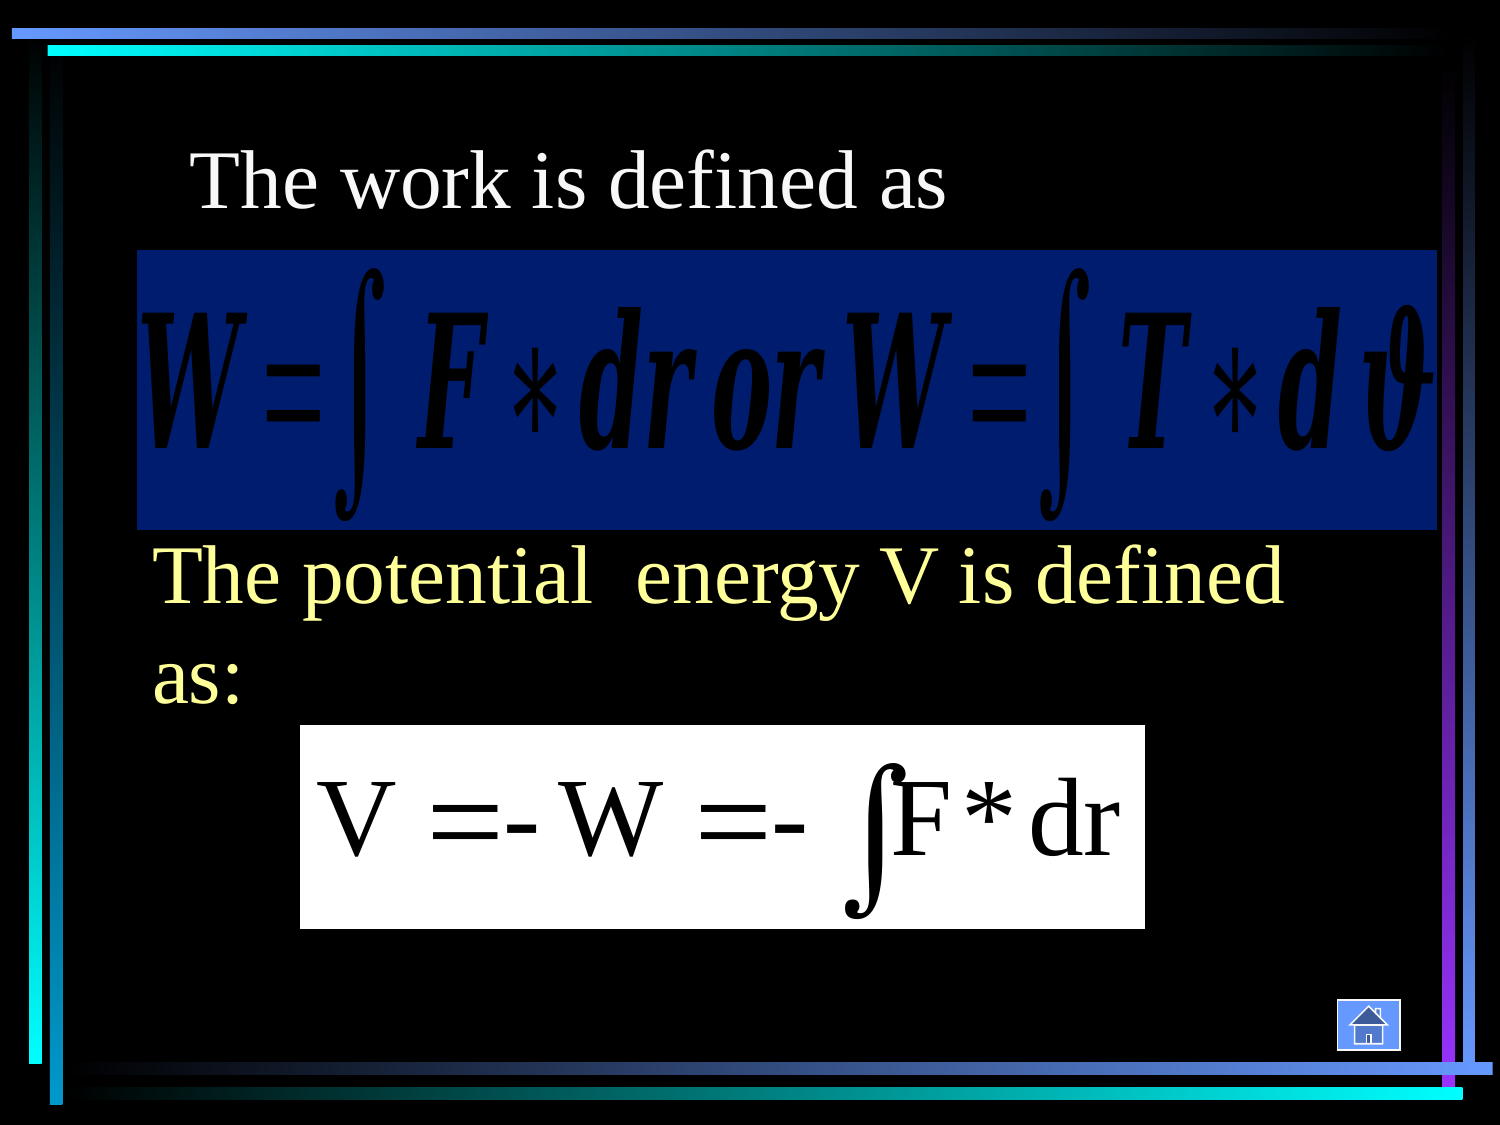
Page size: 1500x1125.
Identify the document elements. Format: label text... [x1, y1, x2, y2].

text_box The potential energy V is defined as: [137, 530, 1338, 728]
text_box The work is defined as [175, 117, 977, 233]
text_box [1337, 999, 1400, 1051]
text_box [299, 724, 1145, 930]
